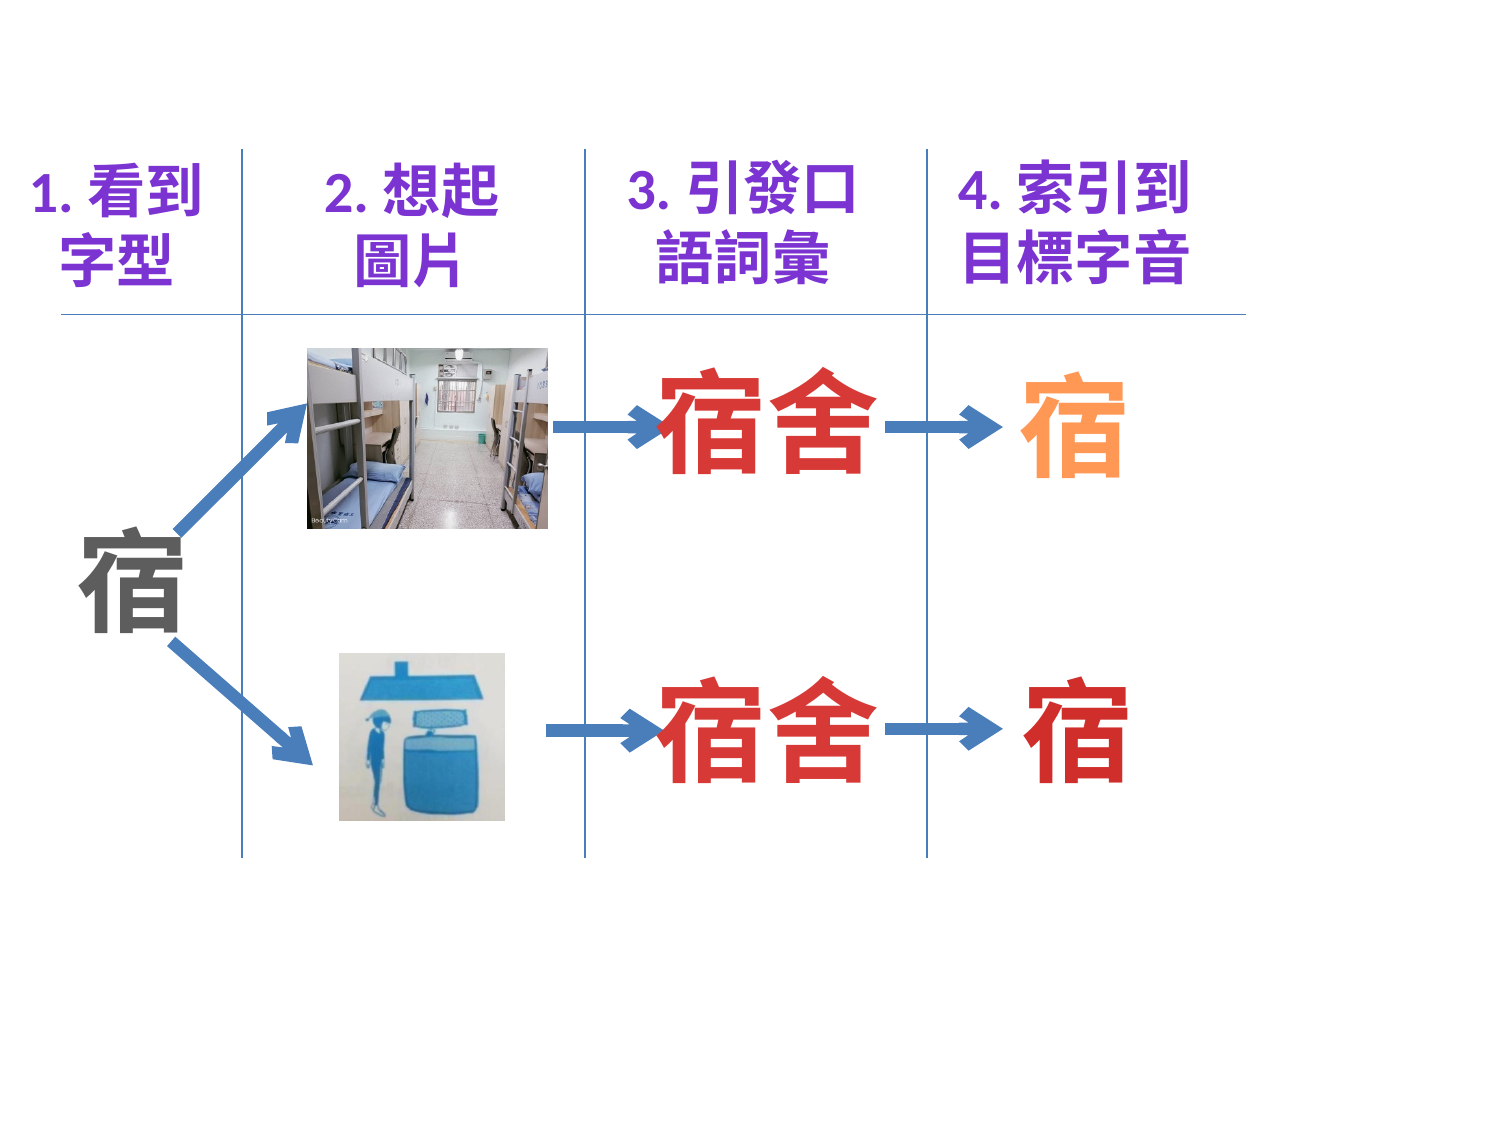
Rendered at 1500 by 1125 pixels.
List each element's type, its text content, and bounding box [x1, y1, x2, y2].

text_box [246, 403, 308, 534]
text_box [246, 641, 314, 766]
text_box 宿舍 [640, 344, 895, 495]
text_box 1.看到字型 [2, 146, 231, 302]
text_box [170, 641, 237, 766]
text_box 3.引發口語詞彙 [605, 143, 881, 299]
text_box 宿 [1006, 653, 1149, 803]
picture [339, 652, 506, 821]
text_box 宿舍 [640, 653, 895, 803]
text_box 2.想起圖片 [297, 146, 526, 302]
text_box 宿 [61, 503, 205, 654]
text_box 4.索引到目標字音 [936, 143, 1213, 299]
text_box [176, 403, 237, 534]
picture [306, 348, 548, 529]
text_box 宿 [1003, 348, 1147, 499]
